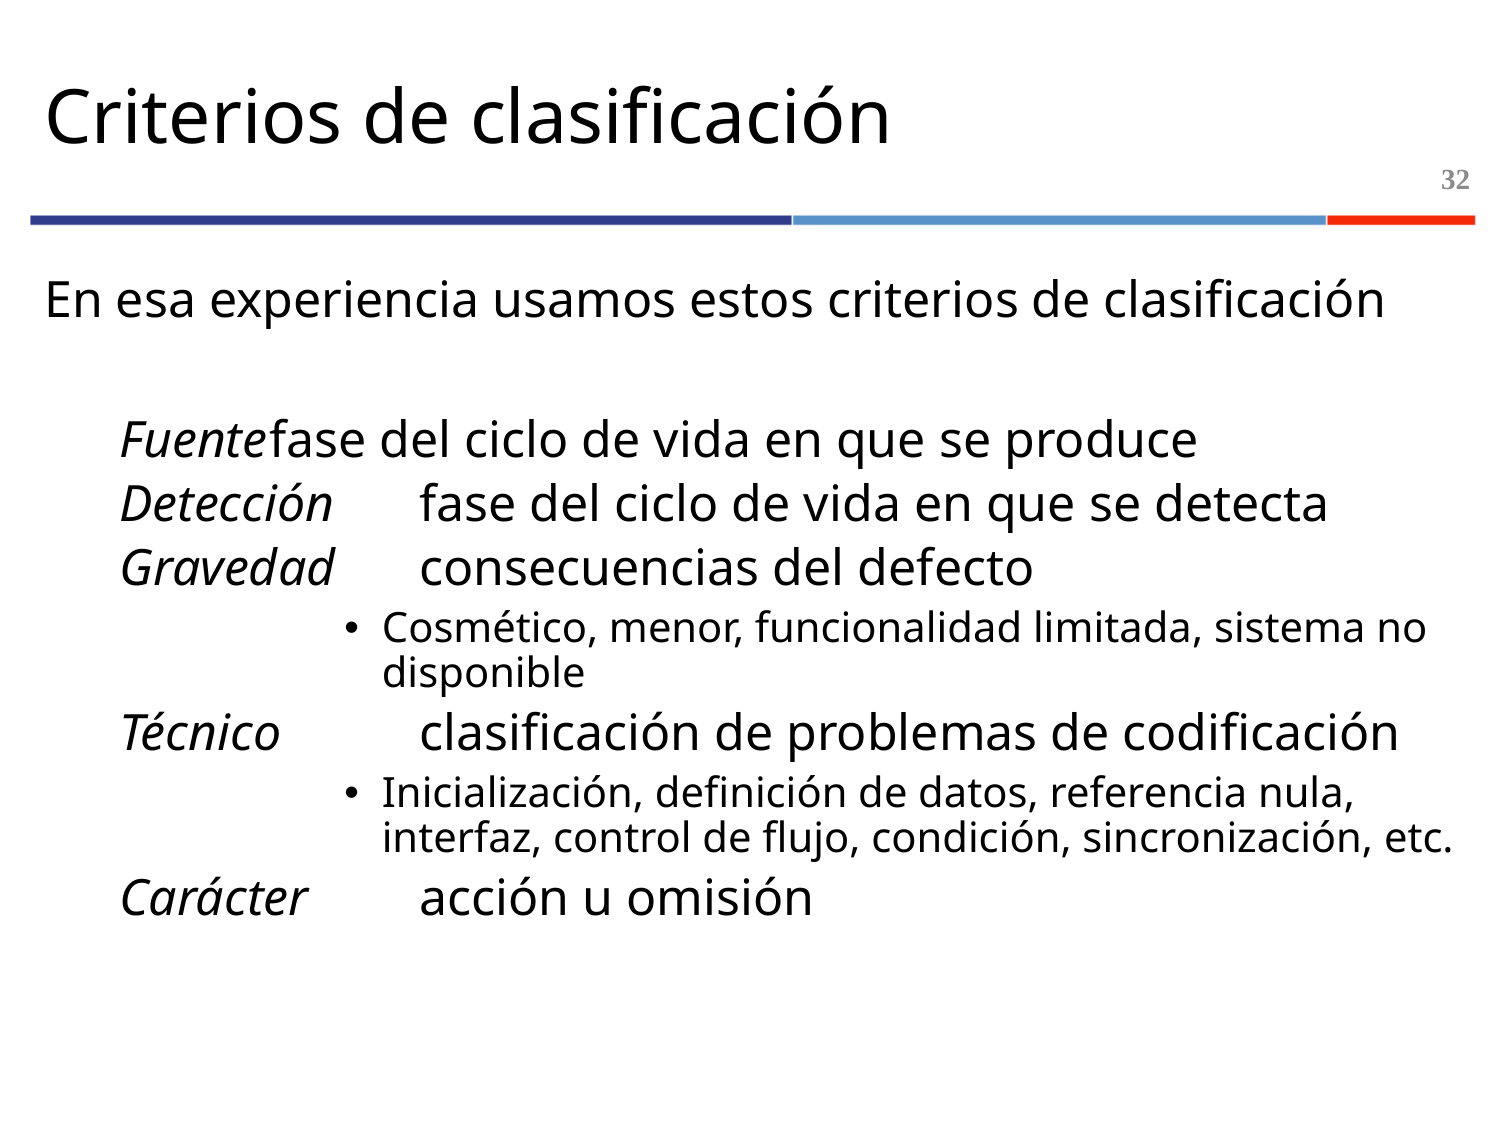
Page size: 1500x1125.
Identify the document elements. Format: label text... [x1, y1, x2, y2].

list En esa experiencia usamos estos criterios de clasificación Fuente fase del ciclo de vida en que se produce Detección fase del ciclo de vida en que se detecta Gravedad consecuencias del defecto Cosmético, menor, funcionalidad limitada, sistema no disponible Técnico clasificación de problemas de codificación Inicialización, definición de datos, referencia nula, interfaz, control de flujo, condición, sincronización, etc. Carácter acción u omisión [29, 267, 1471, 1094]
slide_number 32 [1387, 148, 1471, 209]
picture [23, 208, 1483, 233]
title Criterios de clasificación [29, 18, 1388, 209]
